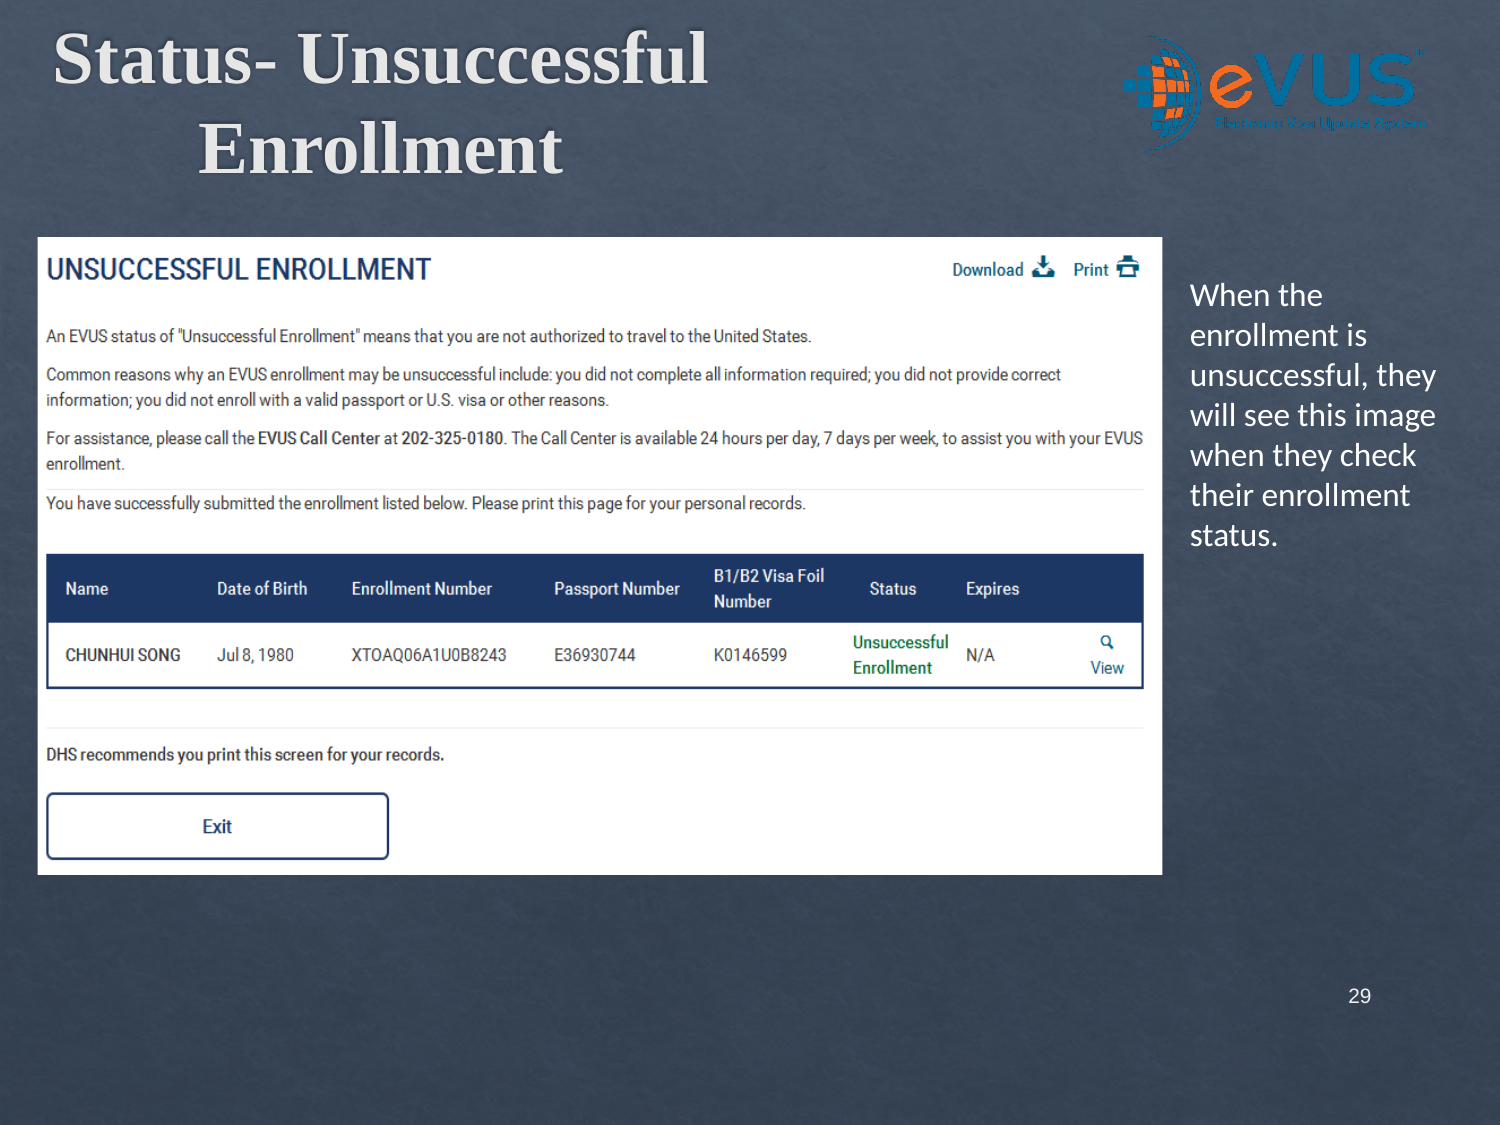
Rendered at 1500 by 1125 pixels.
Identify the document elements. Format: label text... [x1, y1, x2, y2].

text_box When the enrollment is unsuccessful, they will see this image when they check their enrollment status. [1175, 266, 1482, 561]
slide_number 29 [1293, 965, 1387, 1025]
picture [1117, 24, 1430, 157]
picture [37, 237, 1163, 876]
title Status- Unsuccessful Enrollment [0, 0, 763, 200]
